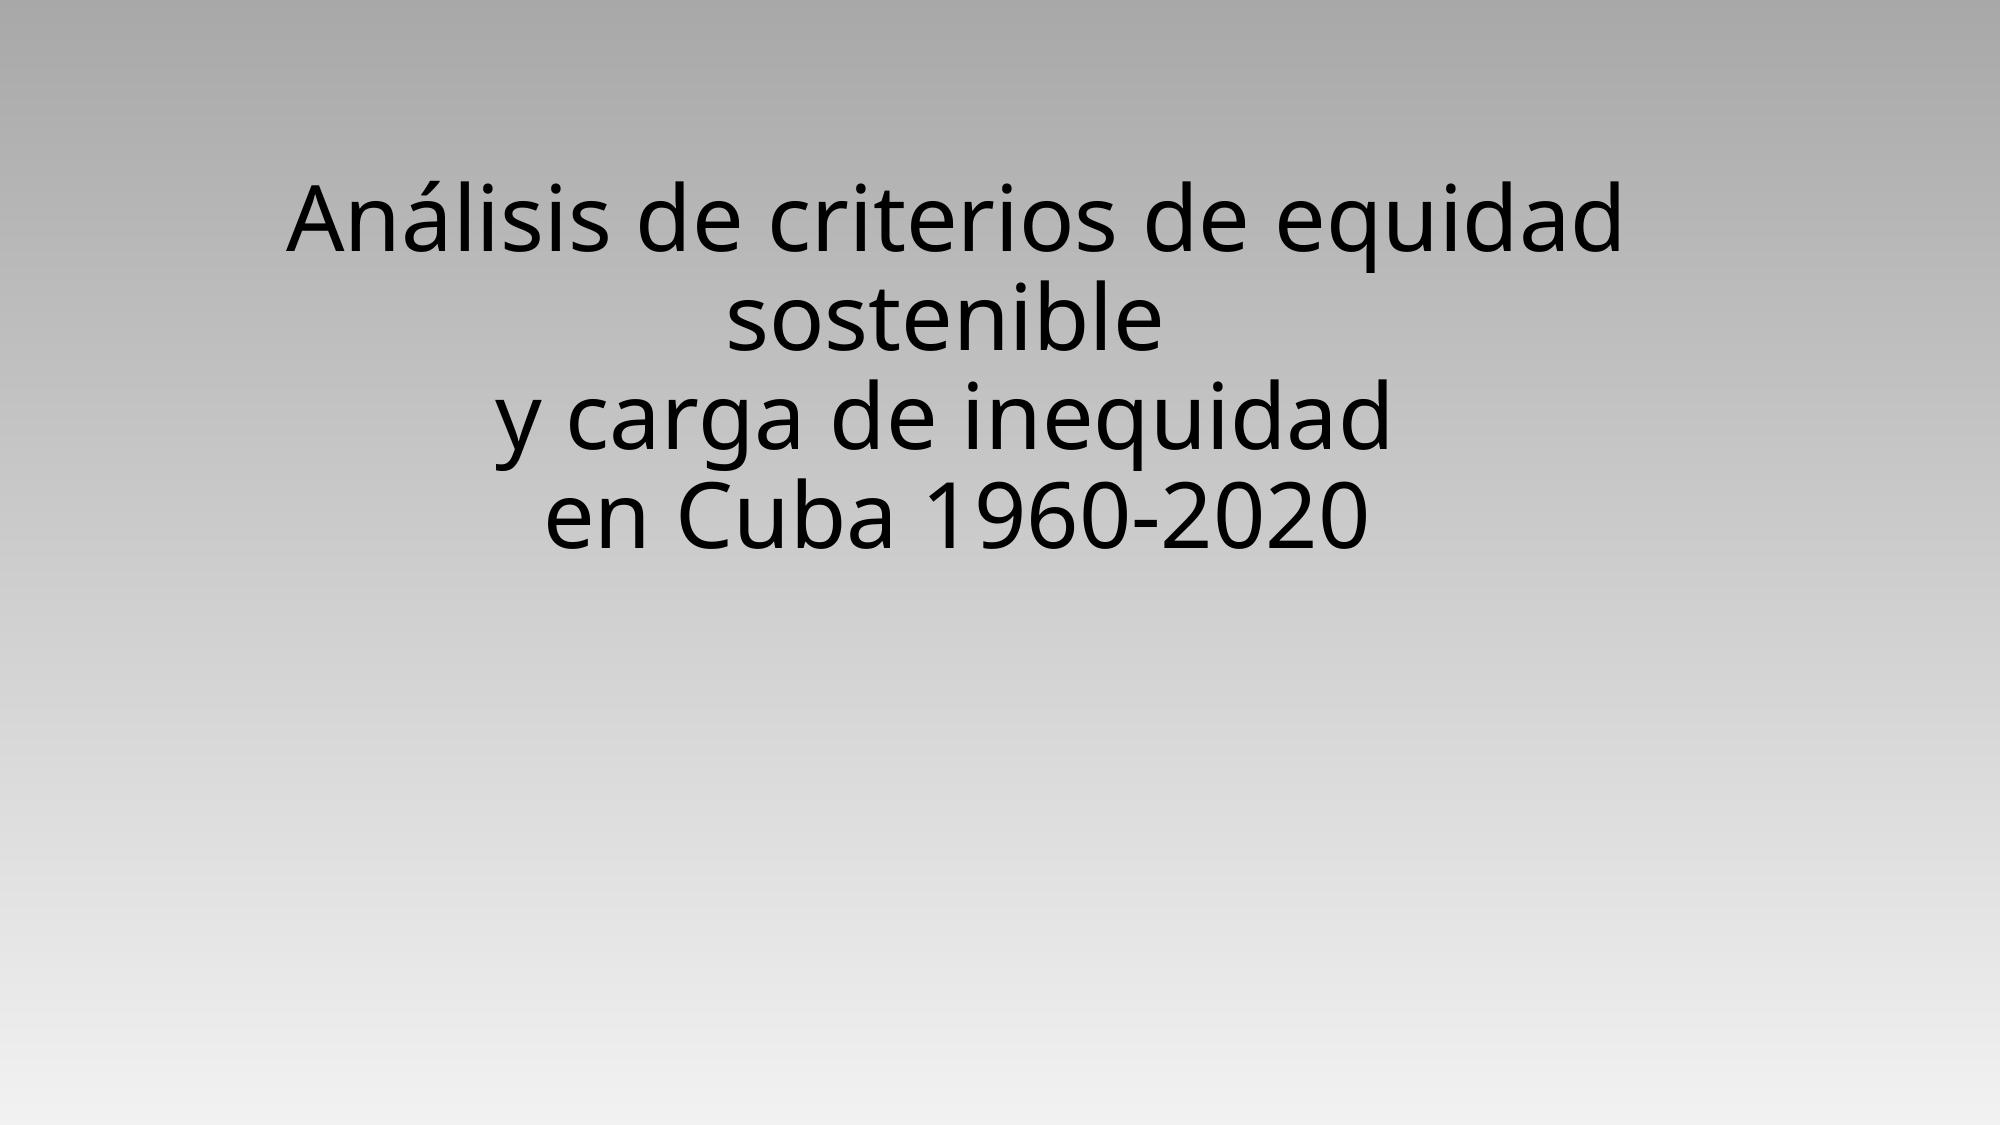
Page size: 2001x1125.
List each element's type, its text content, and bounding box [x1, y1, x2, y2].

title Análisis de criterios de equidad sostenible y carga de inequidad en Cuba 1960-2020 [109, 184, 1806, 576]
